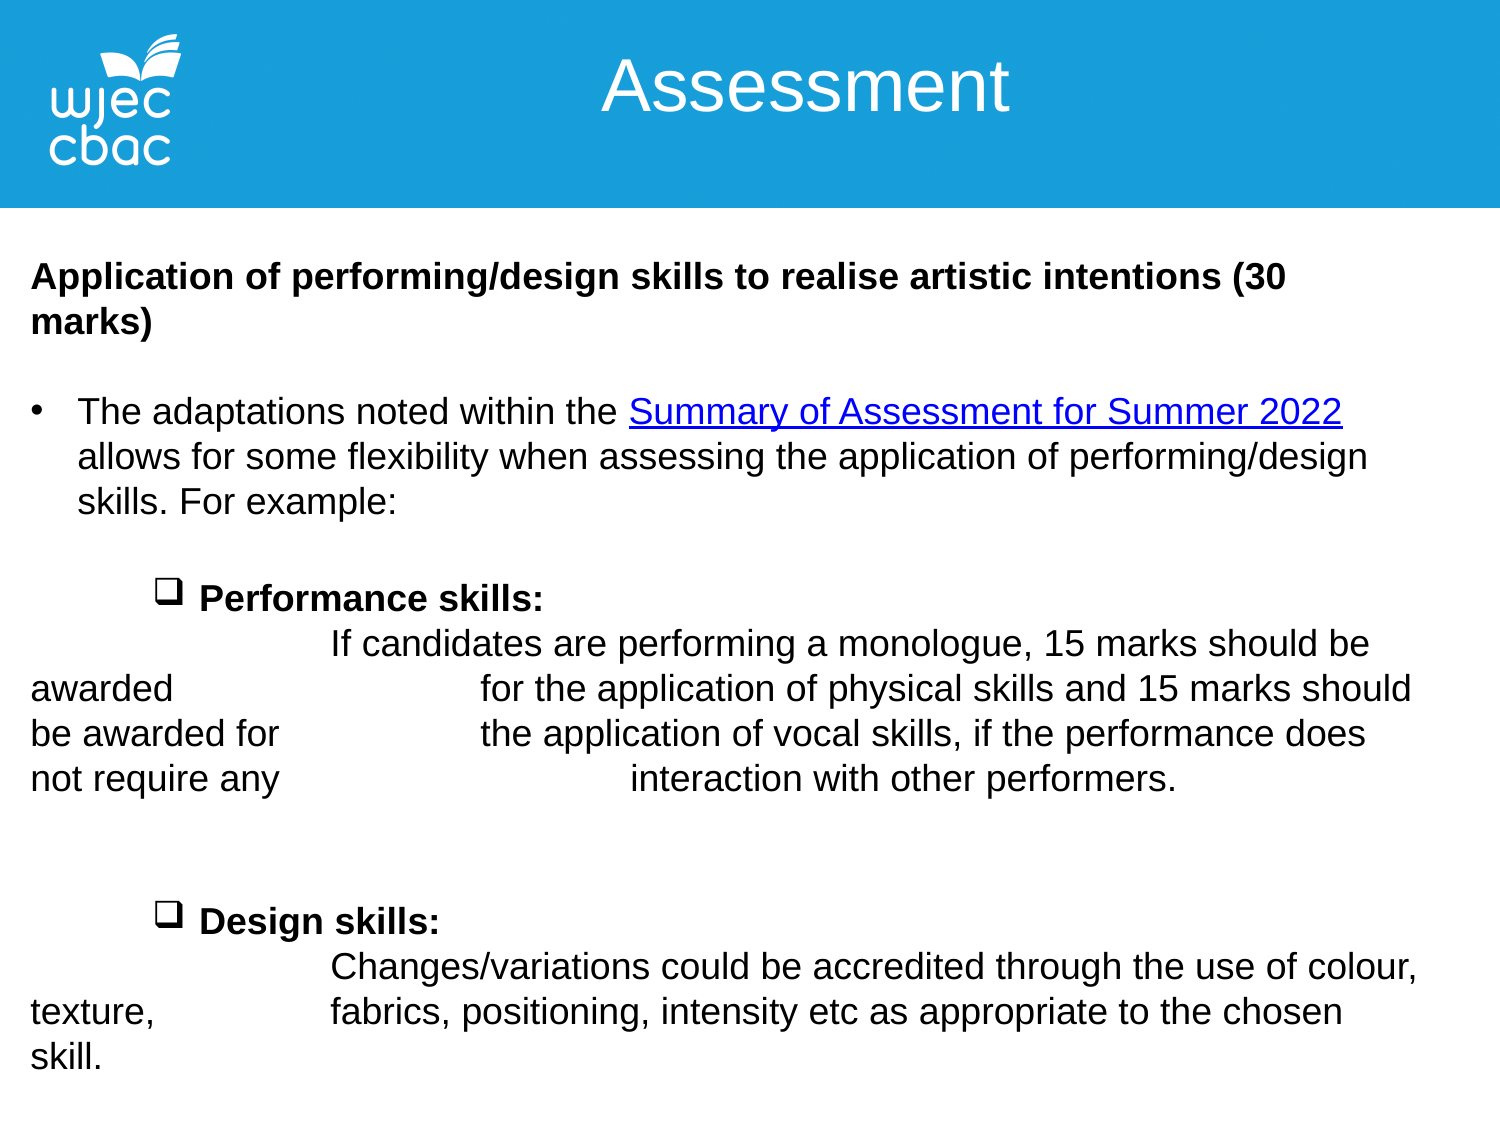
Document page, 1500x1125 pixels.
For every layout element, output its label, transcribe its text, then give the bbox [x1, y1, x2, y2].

text_box Assessment [288, 28, 1344, 134]
list Application of performing/design skills to realise artistic intentions (30 marks) The adaptations noted within the Summary of Assessment for Summer 2022 allows for some flexibility when assessing the application of performing/design skills. For example: Performance skills: If candidates are performing a monologue, 15 marks should be awarded for the application of physical skills and 15 marks should be awarded for the application of vocal skills, if the performance does not require any interaction with other performers. Design skills: Changes/variations could be accredited through the use of colour, texture, fabrics, positioning, intensity etc as appropriate to the chosen skill. [15, 244, 1436, 1125]
picture [0, 0, 1500, 208]
